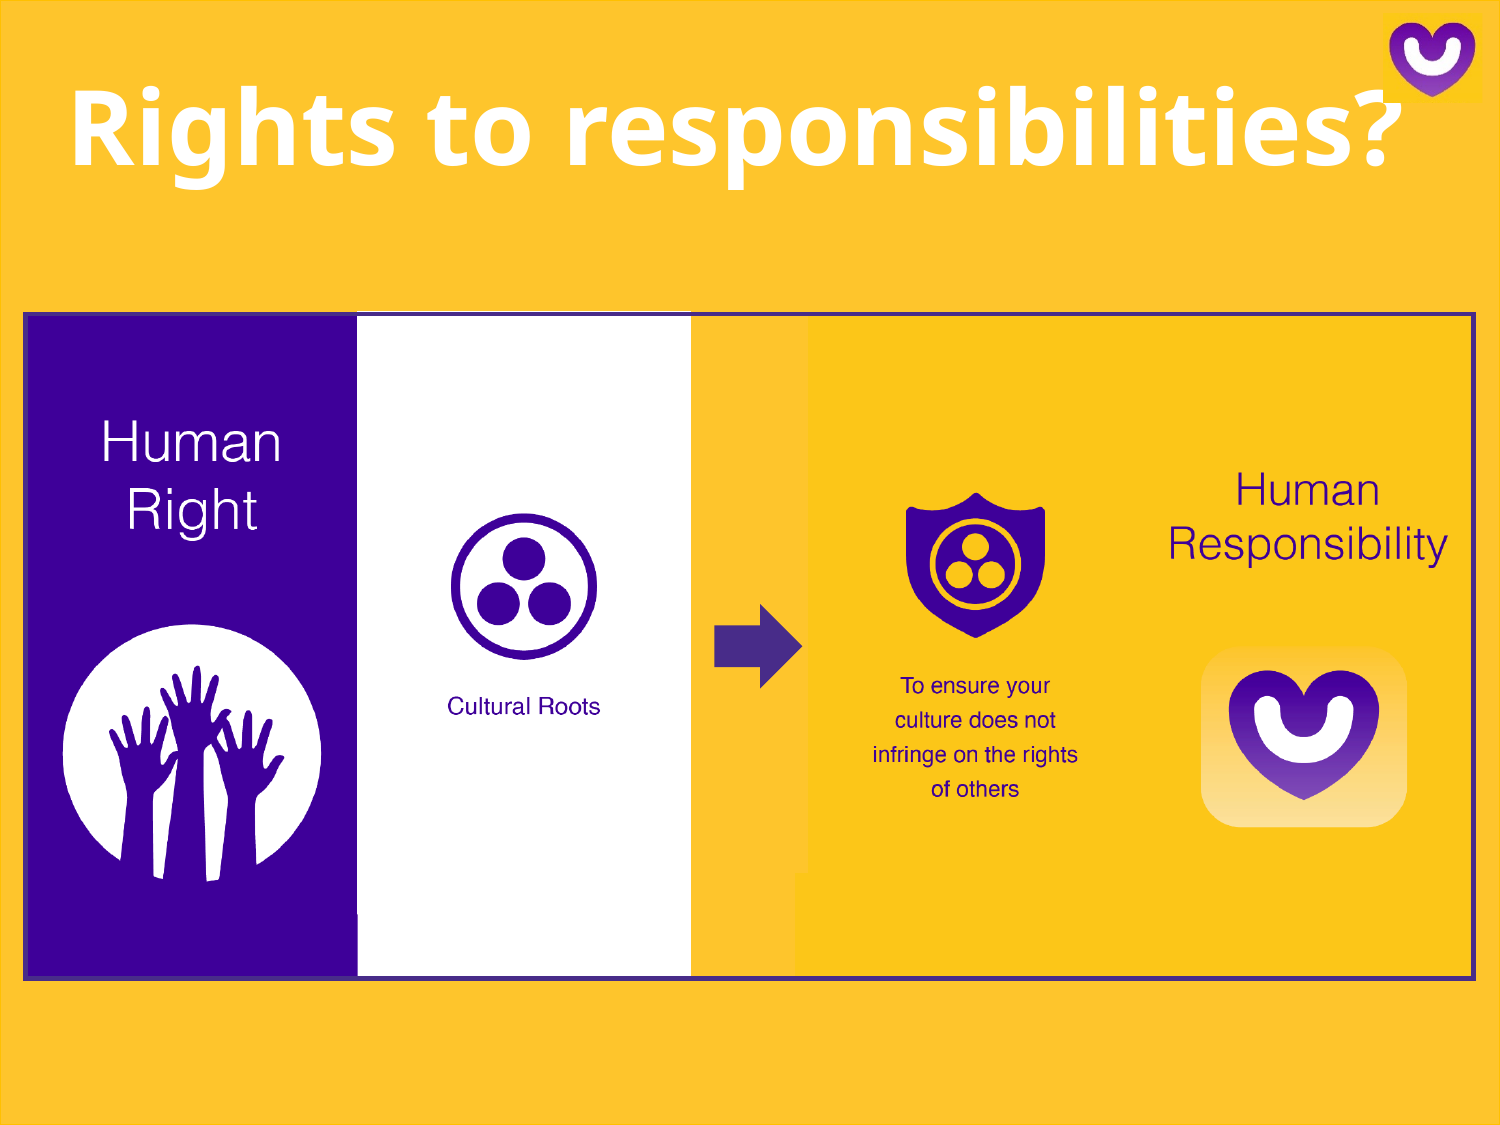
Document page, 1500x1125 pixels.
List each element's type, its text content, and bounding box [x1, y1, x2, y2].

text_box Rights to responsibilities? [52, 54, 1483, 194]
text_box [0, 0, 1500, 1125]
picture [808, 313, 1474, 981]
picture [1382, 13, 1483, 103]
picture [25, 311, 691, 979]
text_box [25, 313, 808, 980]
